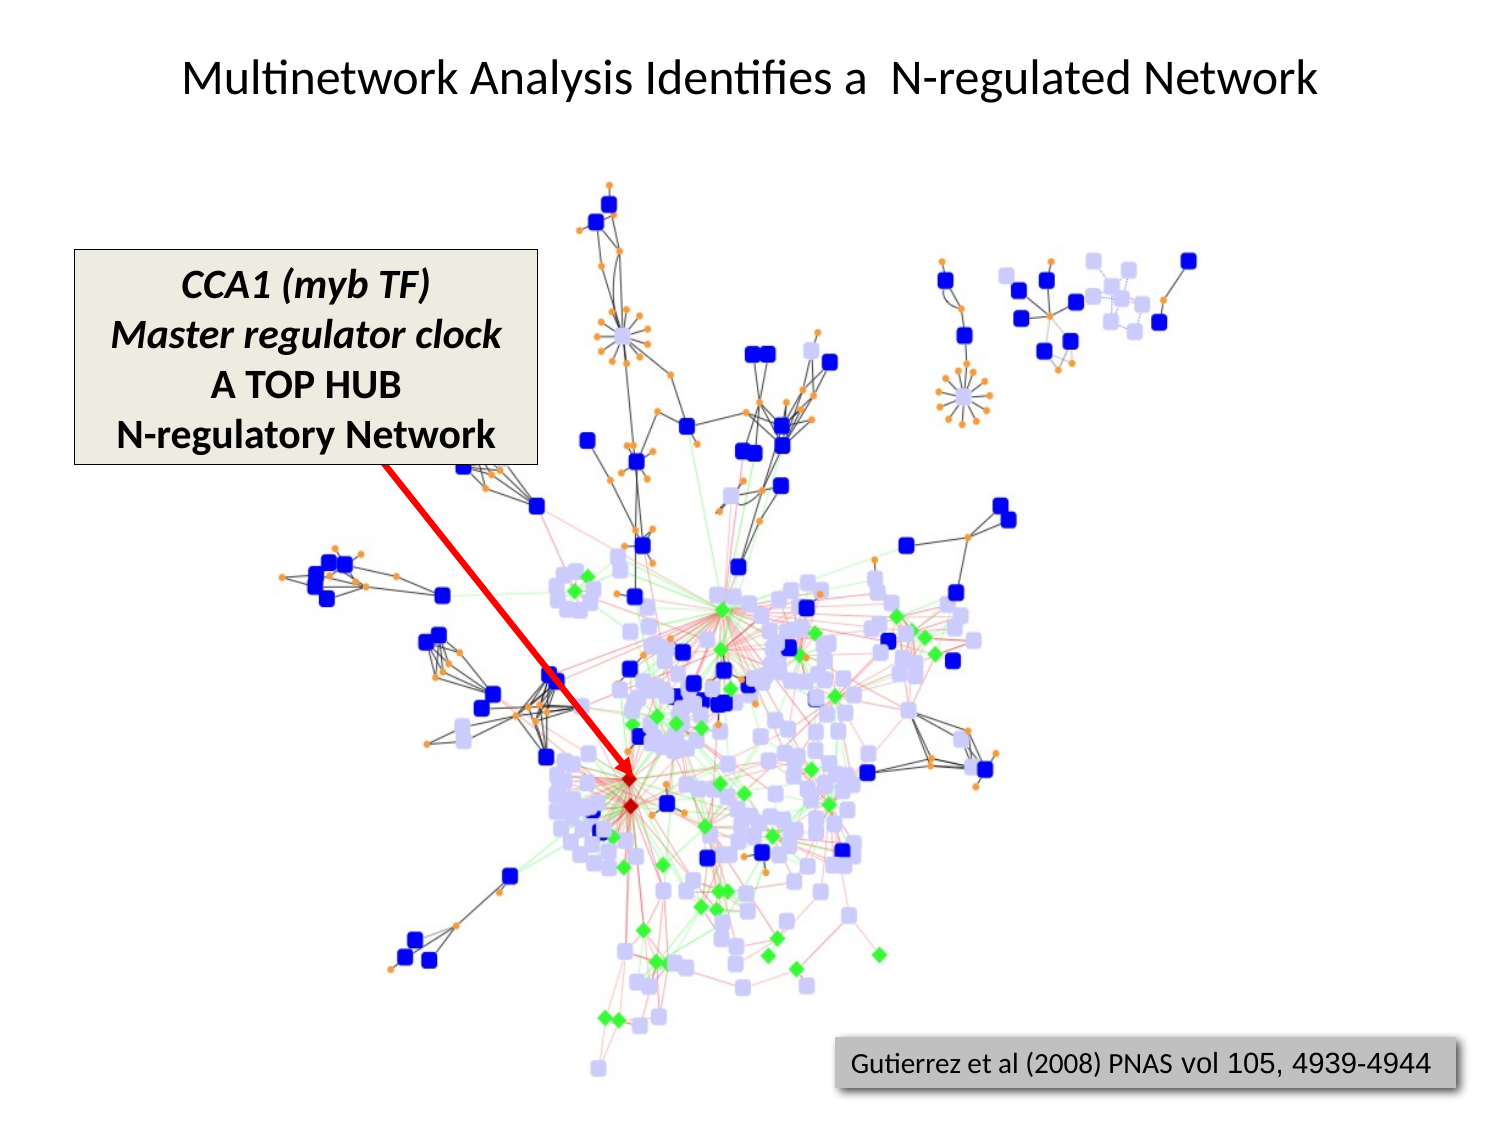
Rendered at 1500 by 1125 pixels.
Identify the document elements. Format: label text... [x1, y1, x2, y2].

text_box Gutierrez et al (2008) PNAS vol 105, 4939-4944 [1241, 1037, 1456, 1088]
text_box [0, 237, 1500, 1125]
text_box CCA1 (myb TF) Master regulator clock A TOP HUB N-regulatory Network [74, 249, 219, 465]
picture [224, 162, 1238, 1113]
text_box Multinetwork Analysis Identifies a N-regulated Network [87, 37, 1413, 113]
